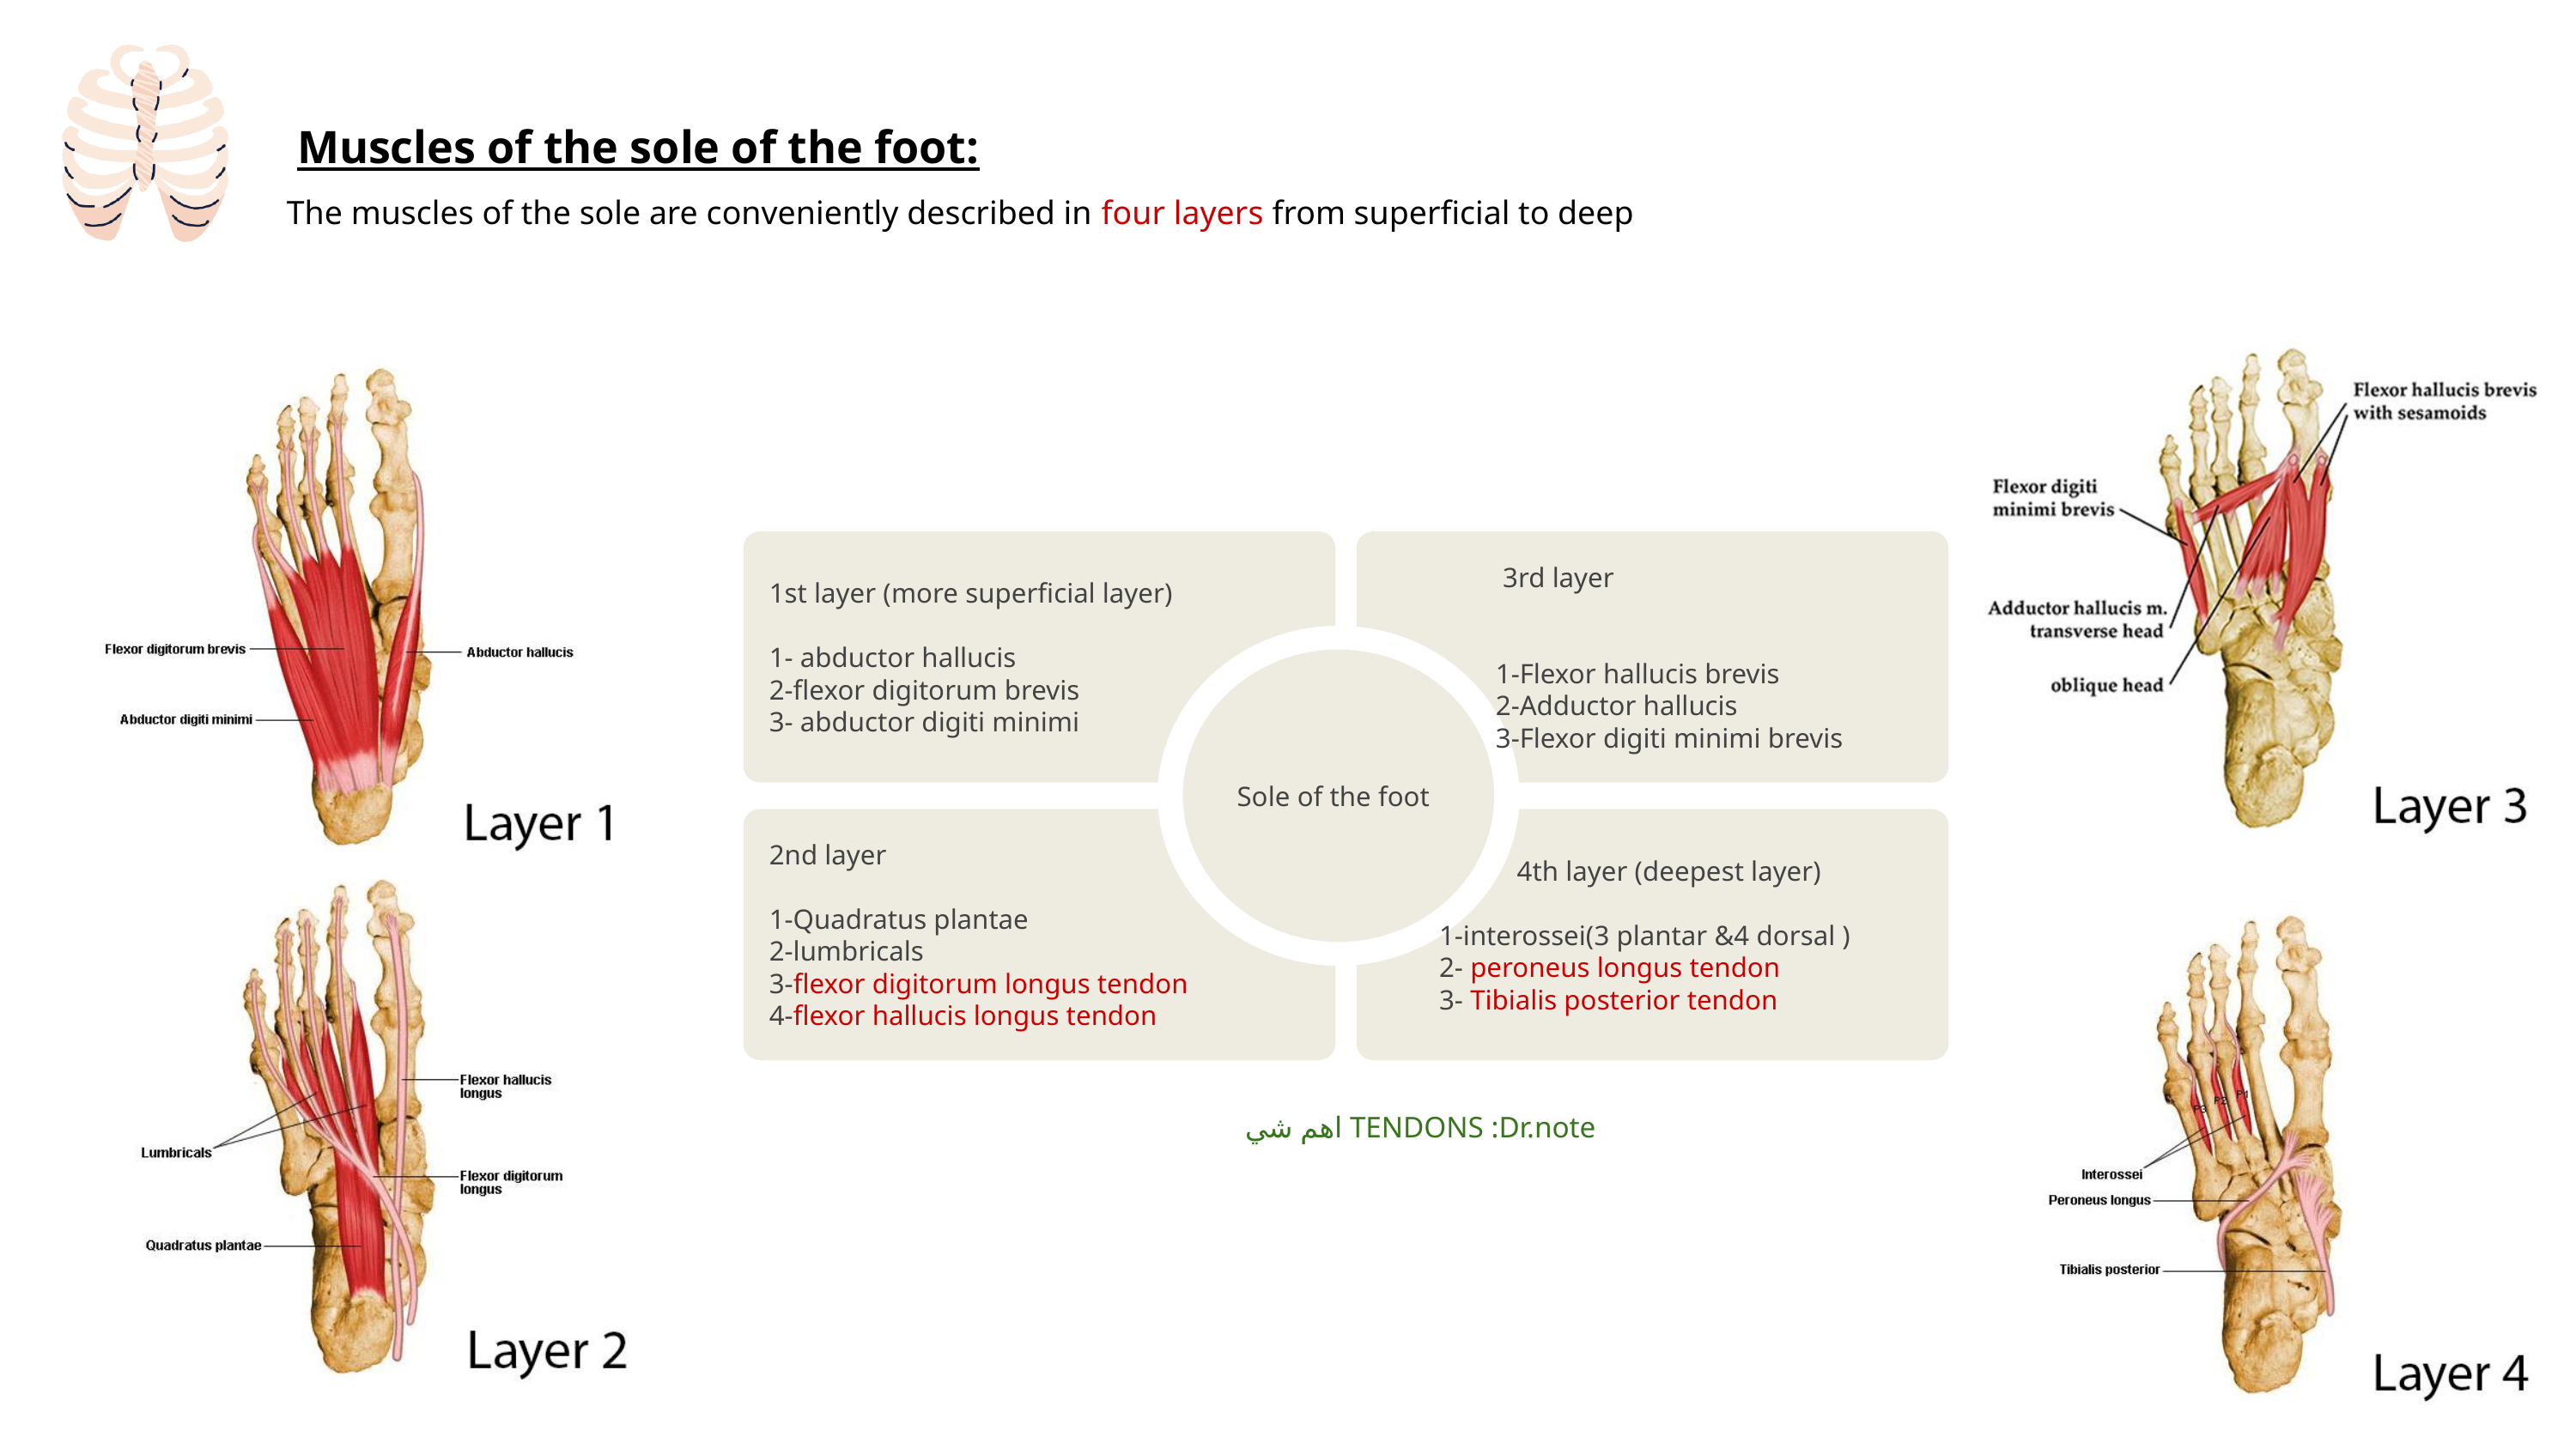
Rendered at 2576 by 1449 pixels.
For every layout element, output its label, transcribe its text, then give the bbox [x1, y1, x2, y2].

text_box اهم شي TENDONS :Dr.note [1232, 1096, 1970, 1156]
text_box The muscles of the sole are conveniently described in four layers from superficial to deep [274, 179, 1806, 245]
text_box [743, 530, 1949, 1061]
picture [62, 44, 228, 242]
text_box Muscles of the sole of the foot: [274, 106, 2302, 186]
picture [1974, 333, 2555, 846]
picture [55, 351, 655, 1392]
picture [1974, 900, 2555, 1413]
